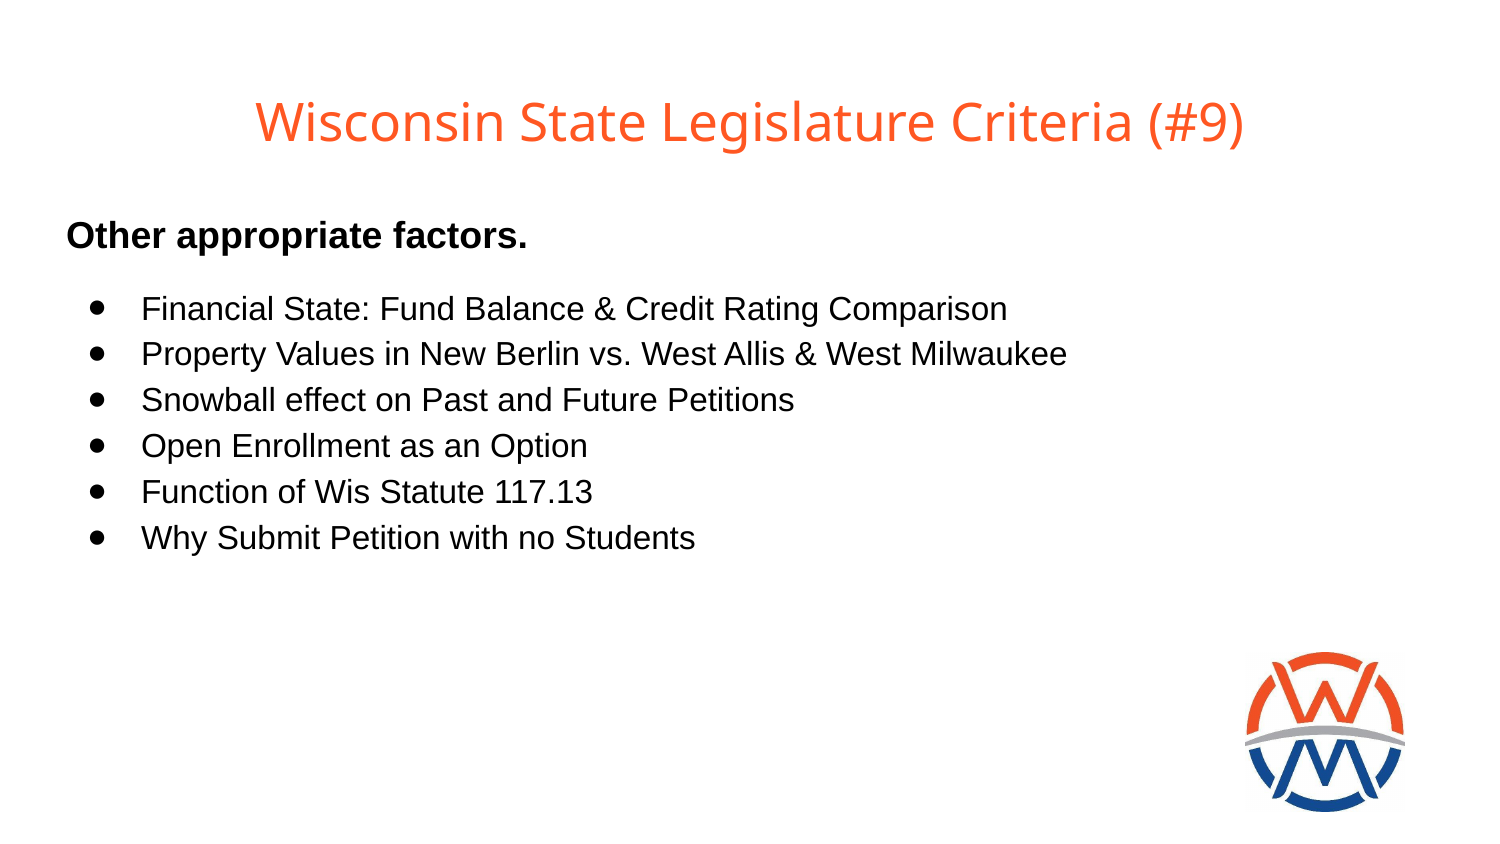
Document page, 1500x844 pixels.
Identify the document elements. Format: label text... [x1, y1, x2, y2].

picture [1244, 651, 1405, 812]
title Wisconsin State Legislature Criteria (#9) [51, 72, 1449, 167]
list Other appropriate factors. Financial State: Fund Balance & Credit Rating Comparison Property Values in New Berlin vs. West Allis & West Milwaukee Snowball effect on Past and Future Petitions Open Enrollment as an Option Function of Wis Statute 117.13 Why Submit Petition with no Students [51, 189, 1449, 750]
